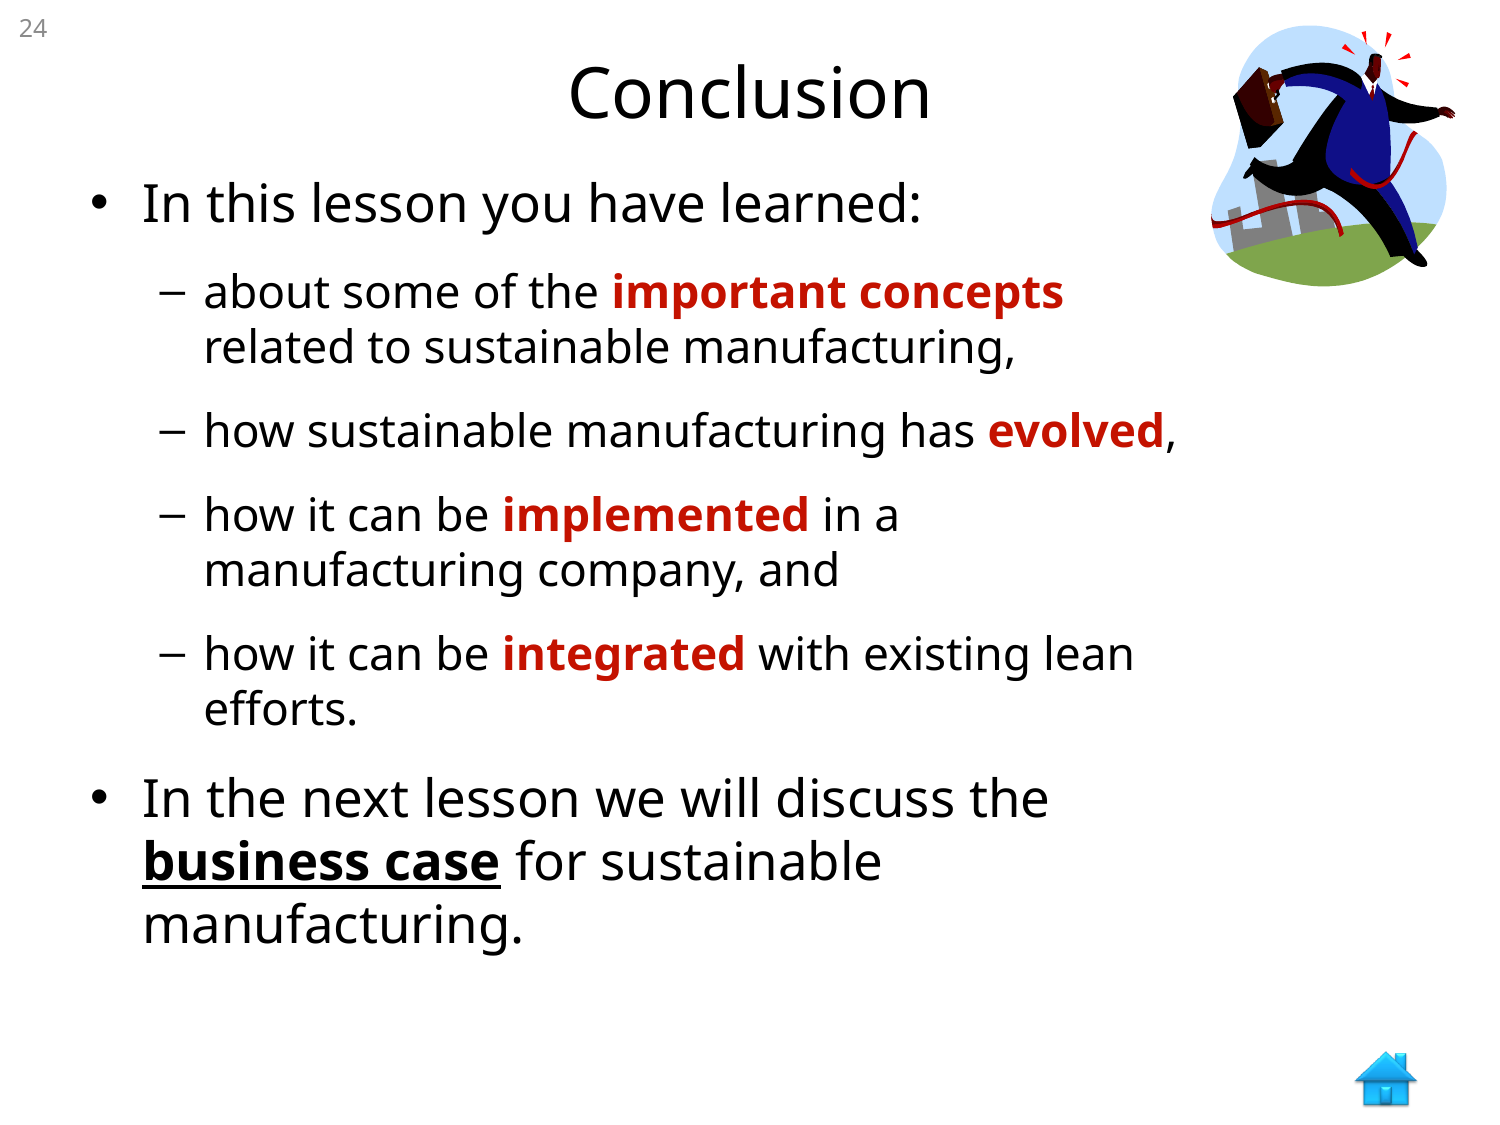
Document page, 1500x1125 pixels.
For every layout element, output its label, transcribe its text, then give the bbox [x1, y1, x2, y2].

list In this lesson you have learned: about some of the important concepts related to sustainable manufacturing, how sustainable manufacturing has evolved, how it can be implemented in a manufacturing company, and how it can be integrated with existing lean efforts. In the next lesson we will discuss the business case for sustainable manufacturing. [75, 162, 1200, 1005]
picture [1349, 1049, 1422, 1111]
title Conclusion [75, 24, 1209, 155]
picture [1210, 24, 1456, 288]
slide_number 24 [0, 0, 63, 60]
